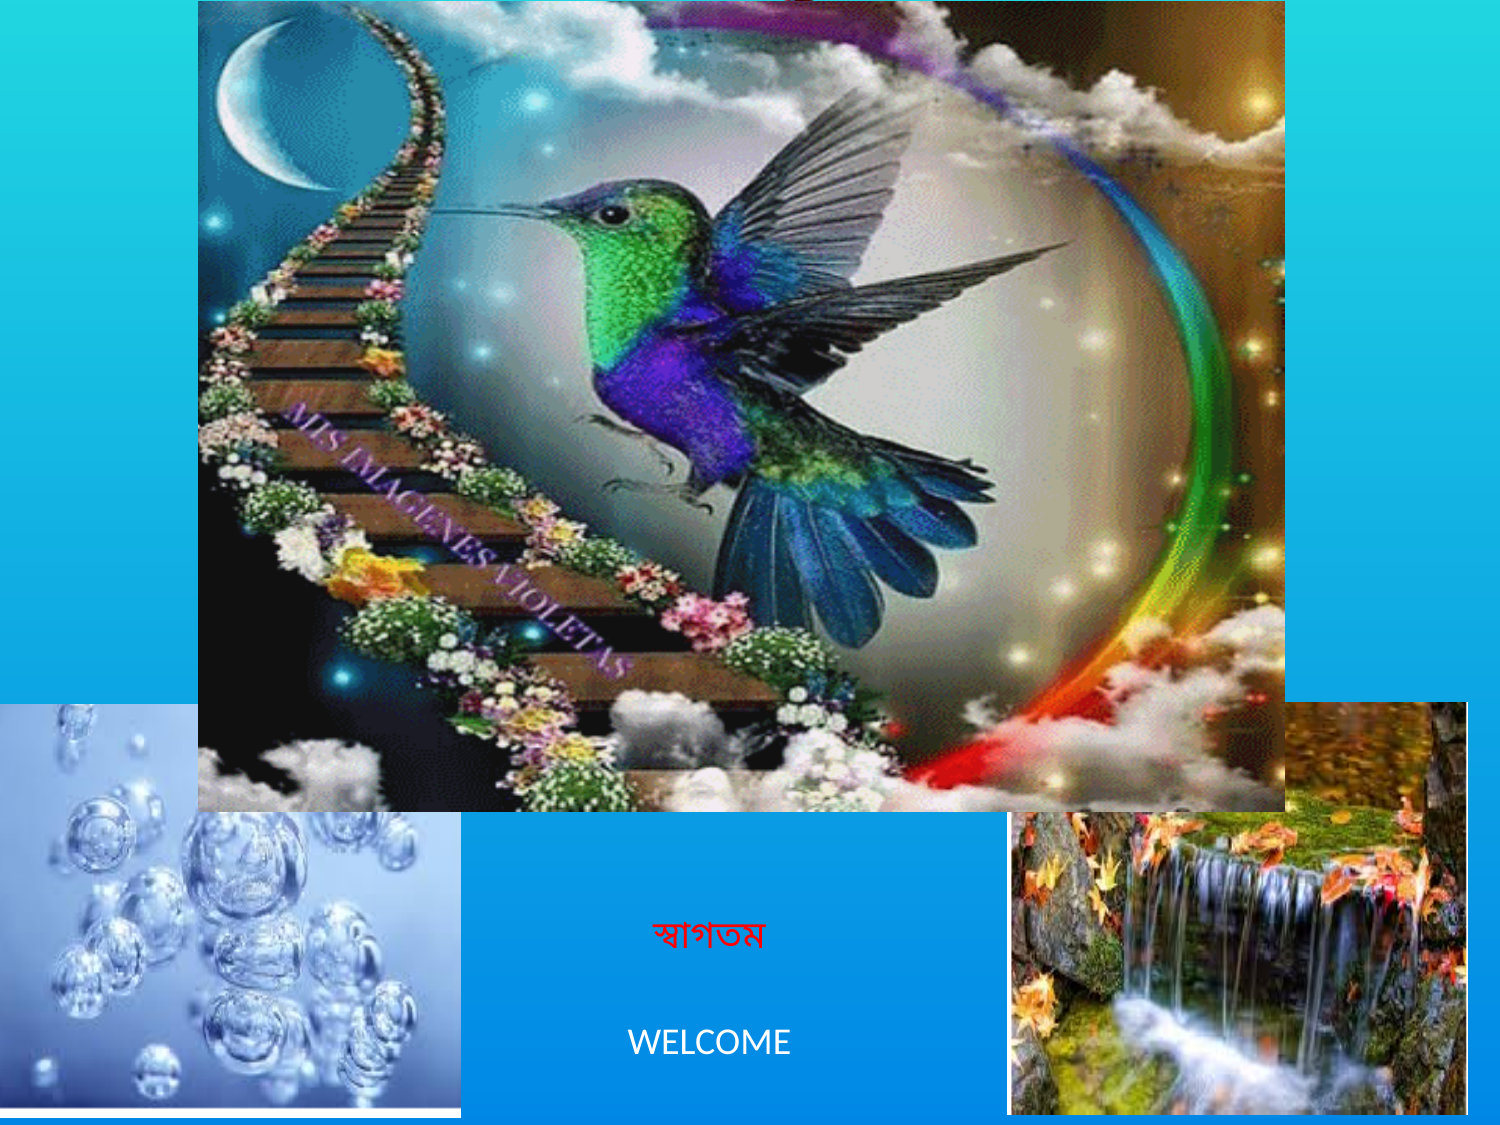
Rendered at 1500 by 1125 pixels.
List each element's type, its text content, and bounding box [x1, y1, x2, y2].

subtitle স্বাগতম WELCOME [497, 880, 922, 1118]
picture [1001, 891, 1005, 902]
picture [0, 0, 1500, 1118]
